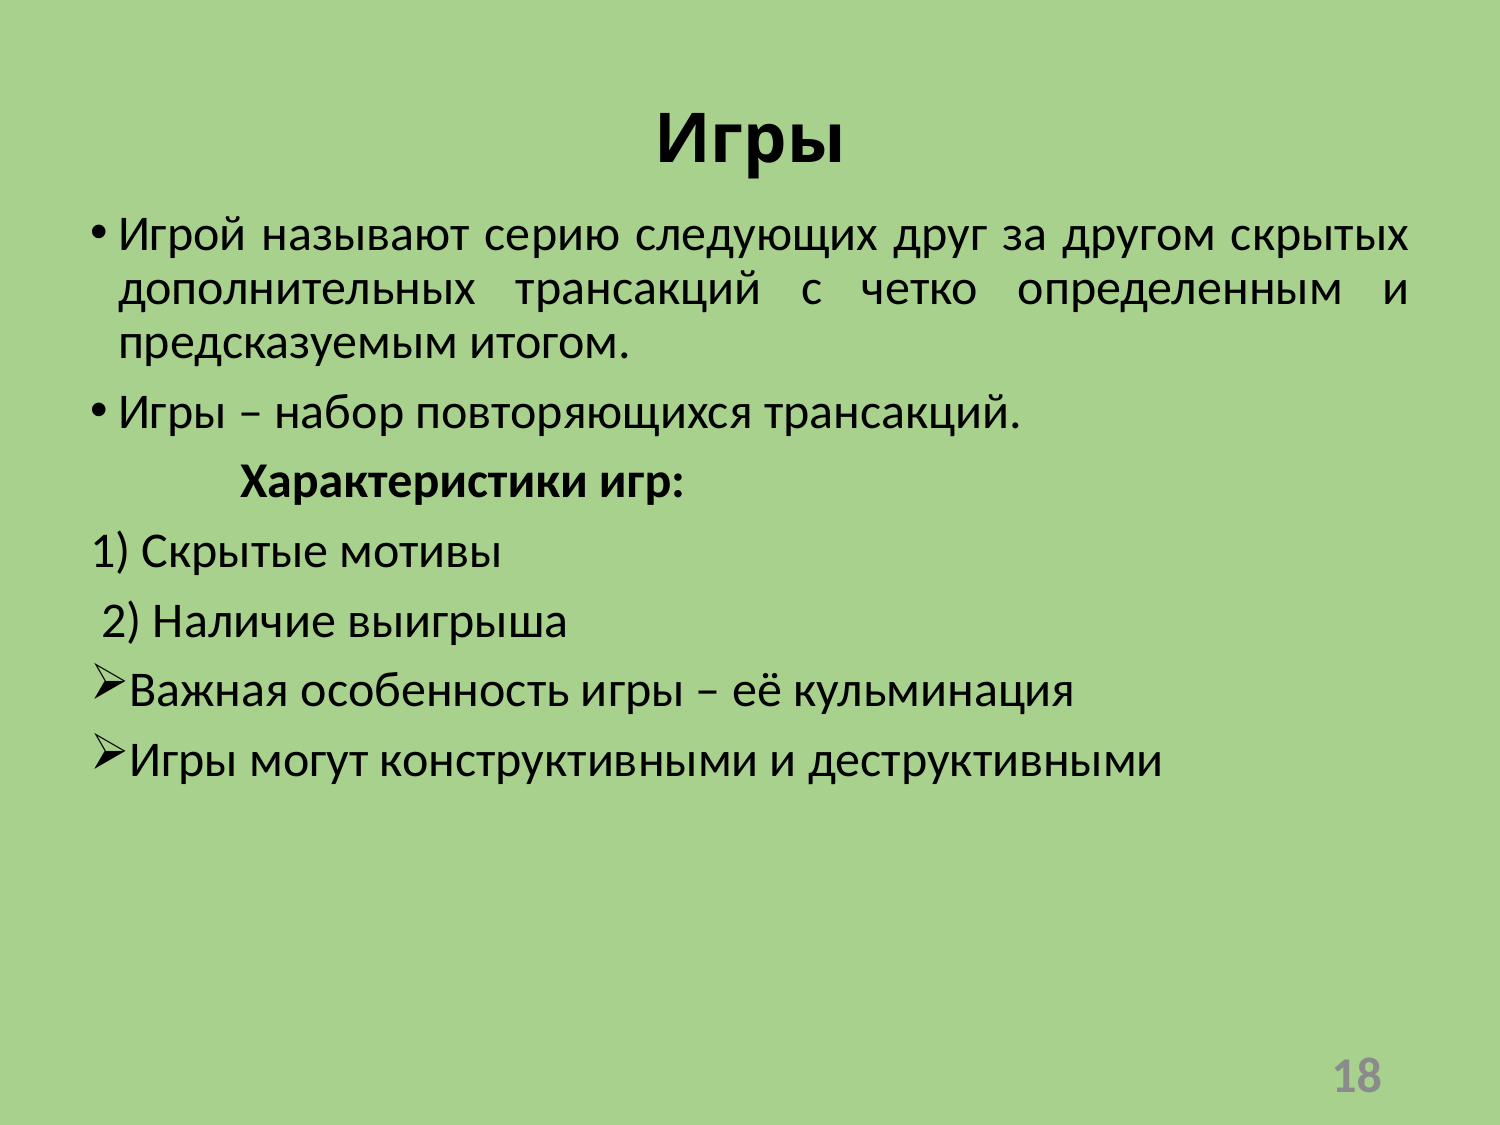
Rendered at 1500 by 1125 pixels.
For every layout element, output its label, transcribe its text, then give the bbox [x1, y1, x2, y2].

slide_number 18 [1059, 1042, 1397, 1103]
list Игрой называют серию следующих друг за другом скрытых дополнительных трансакций с четко определенным и предсказуемым итогом. Игры – набор повторяющихся трансакций. Характеристики игр: 1) Скрытые мотивы 2) Наличие выигрыша Важная особенность игры – её кульминация Игры могут конструктивными и деструктивными [75, 200, 1425, 988]
title Игры [103, 59, 1397, 200]
